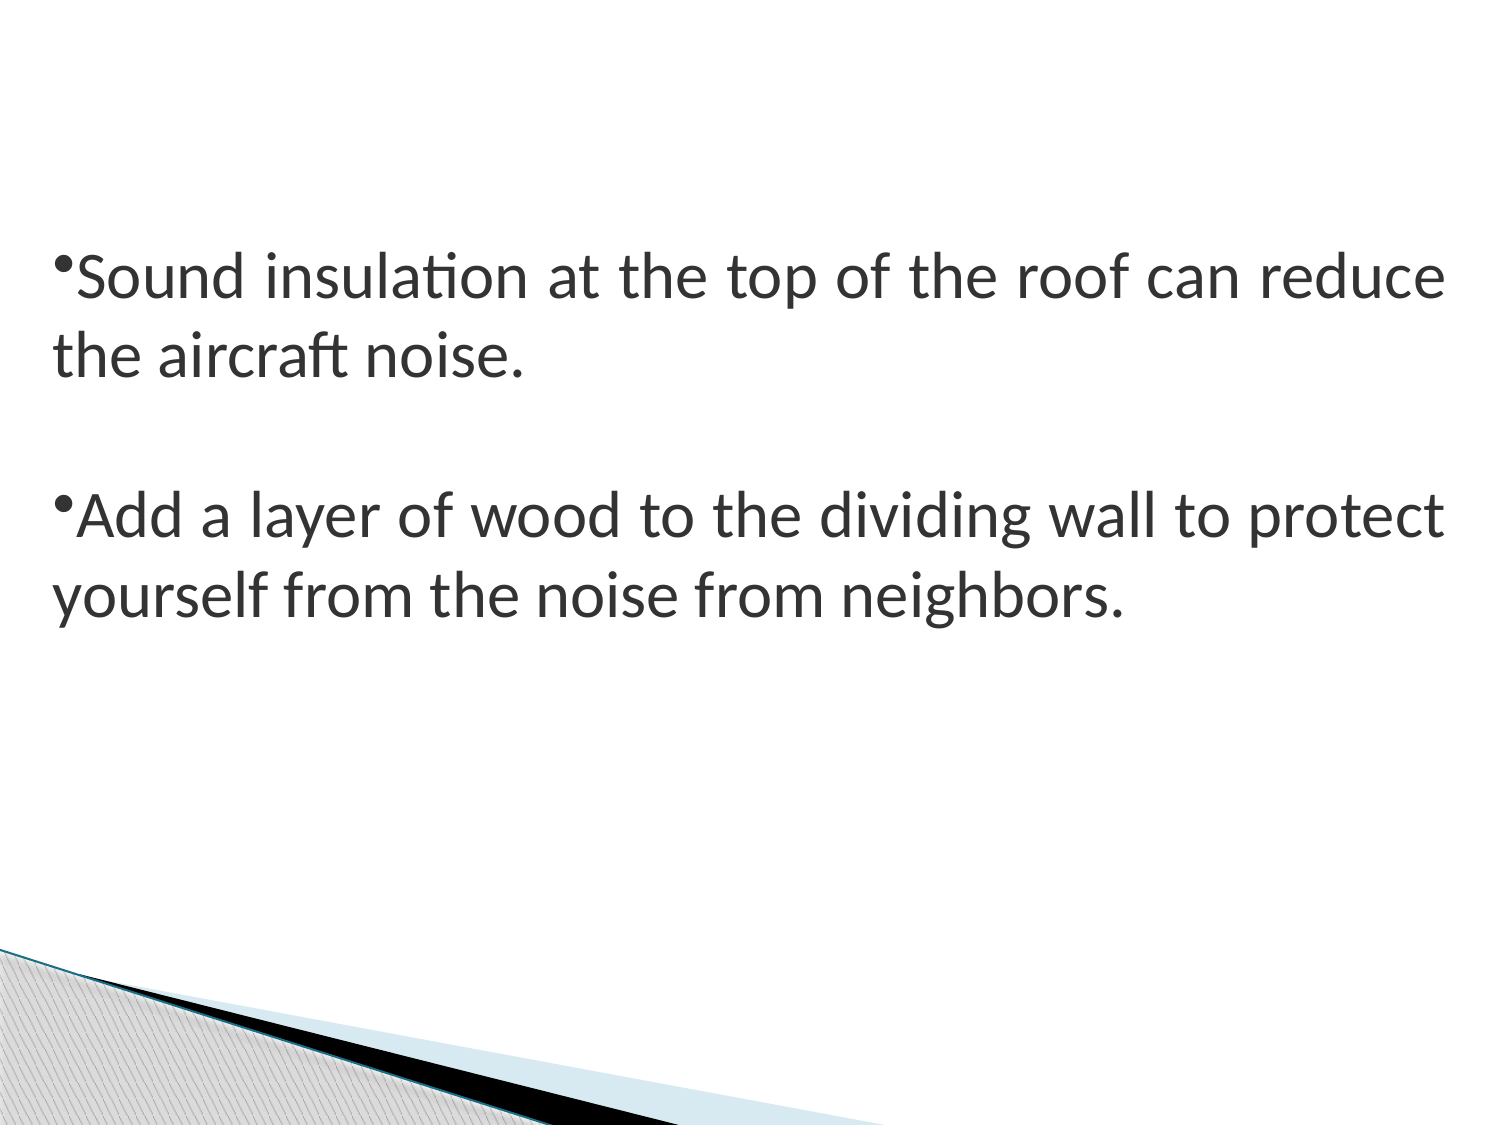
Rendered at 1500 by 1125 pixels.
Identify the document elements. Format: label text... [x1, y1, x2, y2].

text_box Sound insulation at the top of the roof can reduce the aircraft noise. Add a layer of wood to the dividing wall to protect yourself from the noise from neighbors. [37, 223, 1463, 639]
